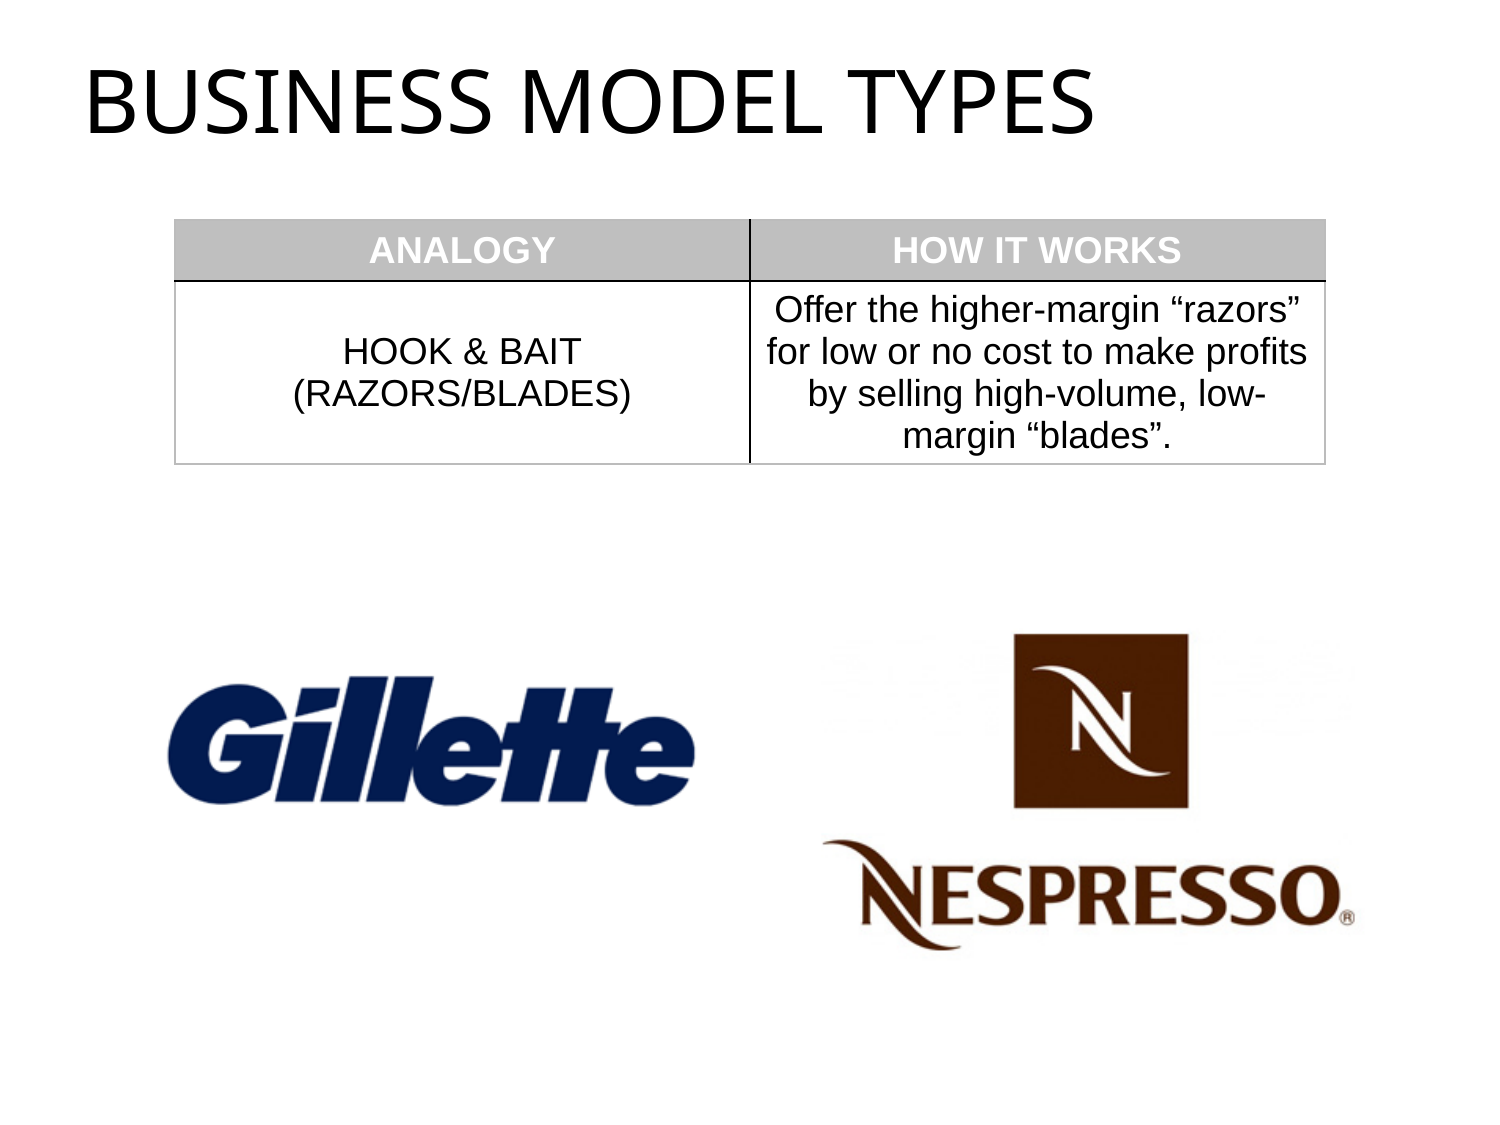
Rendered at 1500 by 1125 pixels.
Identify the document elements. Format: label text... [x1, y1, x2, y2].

table_cell Offer the higher-margin “razors” for low or no cost to make profits by selling high-volume, low-margin “blades”. [751, 282, 1324, 463]
table_header ANALOGY [176, 221, 749, 280]
picture [808, 609, 1377, 977]
table_cell HOOK & BAIT (RAZORS/BLADES) [176, 282, 749, 463]
picture [147, 656, 715, 816]
table_header HOW IT WORKS [751, 221, 1324, 280]
text_box BUSINESS MODEL TYPES [74, 37, 1425, 159]
